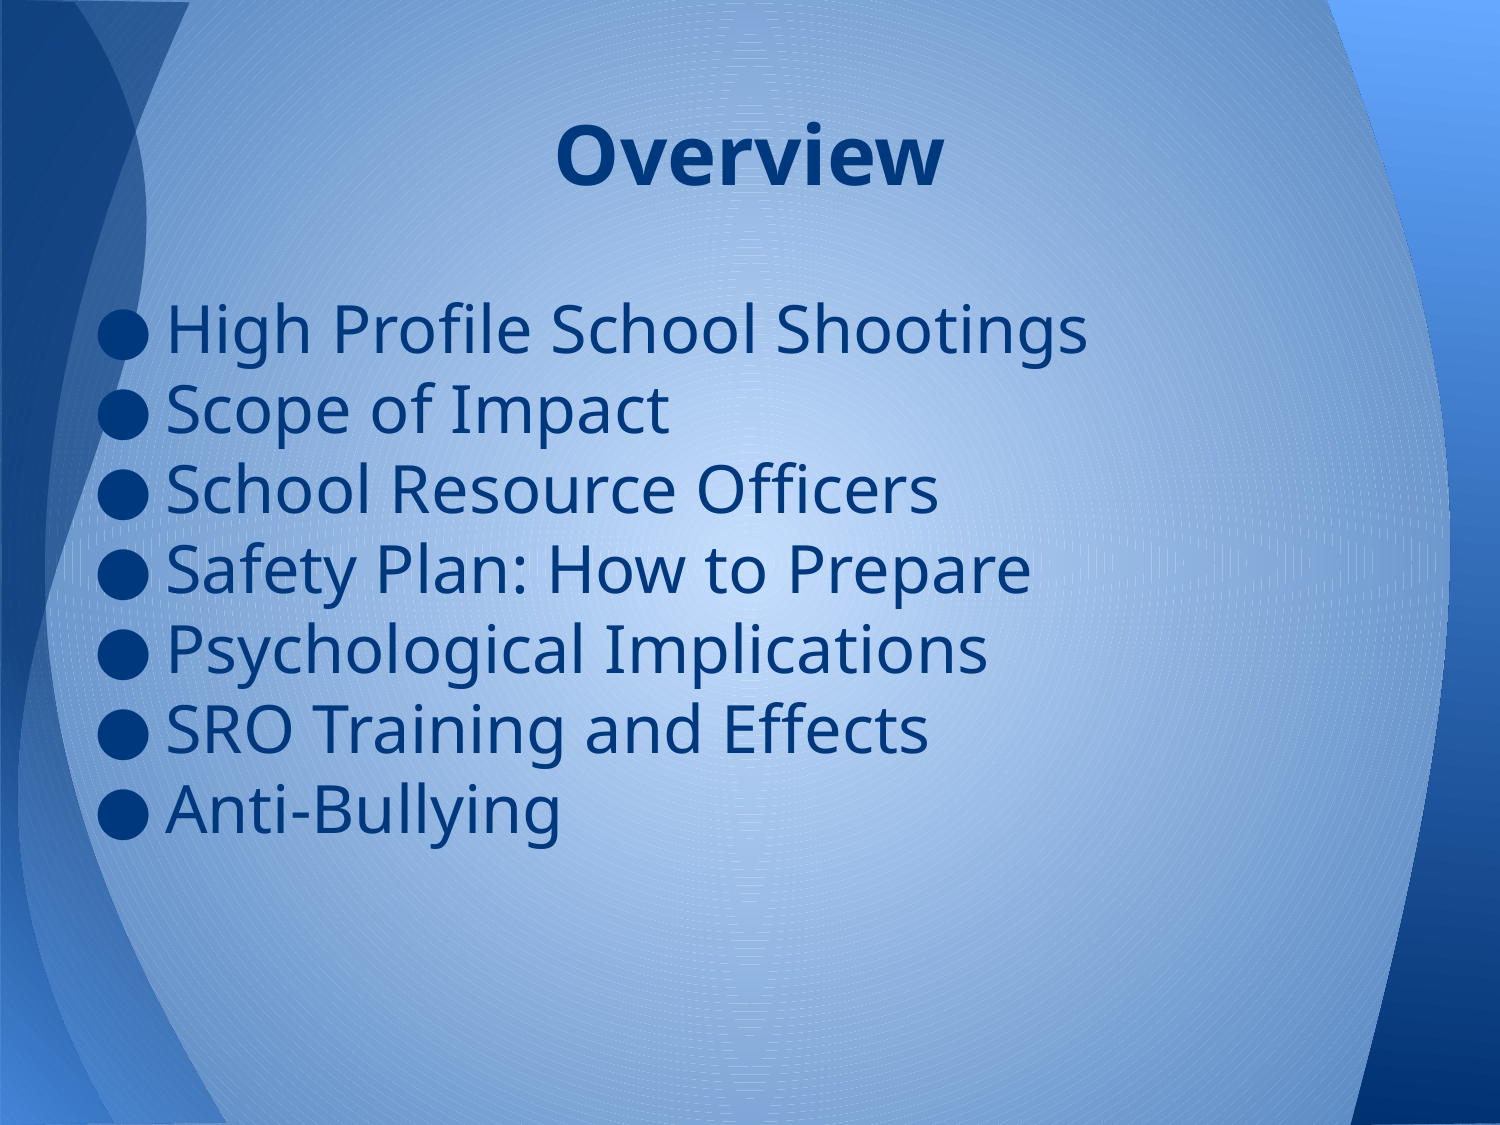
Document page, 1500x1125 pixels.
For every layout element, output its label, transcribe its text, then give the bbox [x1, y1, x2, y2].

title Overview [75, 0, 1425, 218]
list High Profile School Shootings Scope of Impact School Resource Officers Safety Plan: How to Prepare Psychological Implications SRO Training and Effects Anti-Bullying [75, 272, 1425, 1067]
